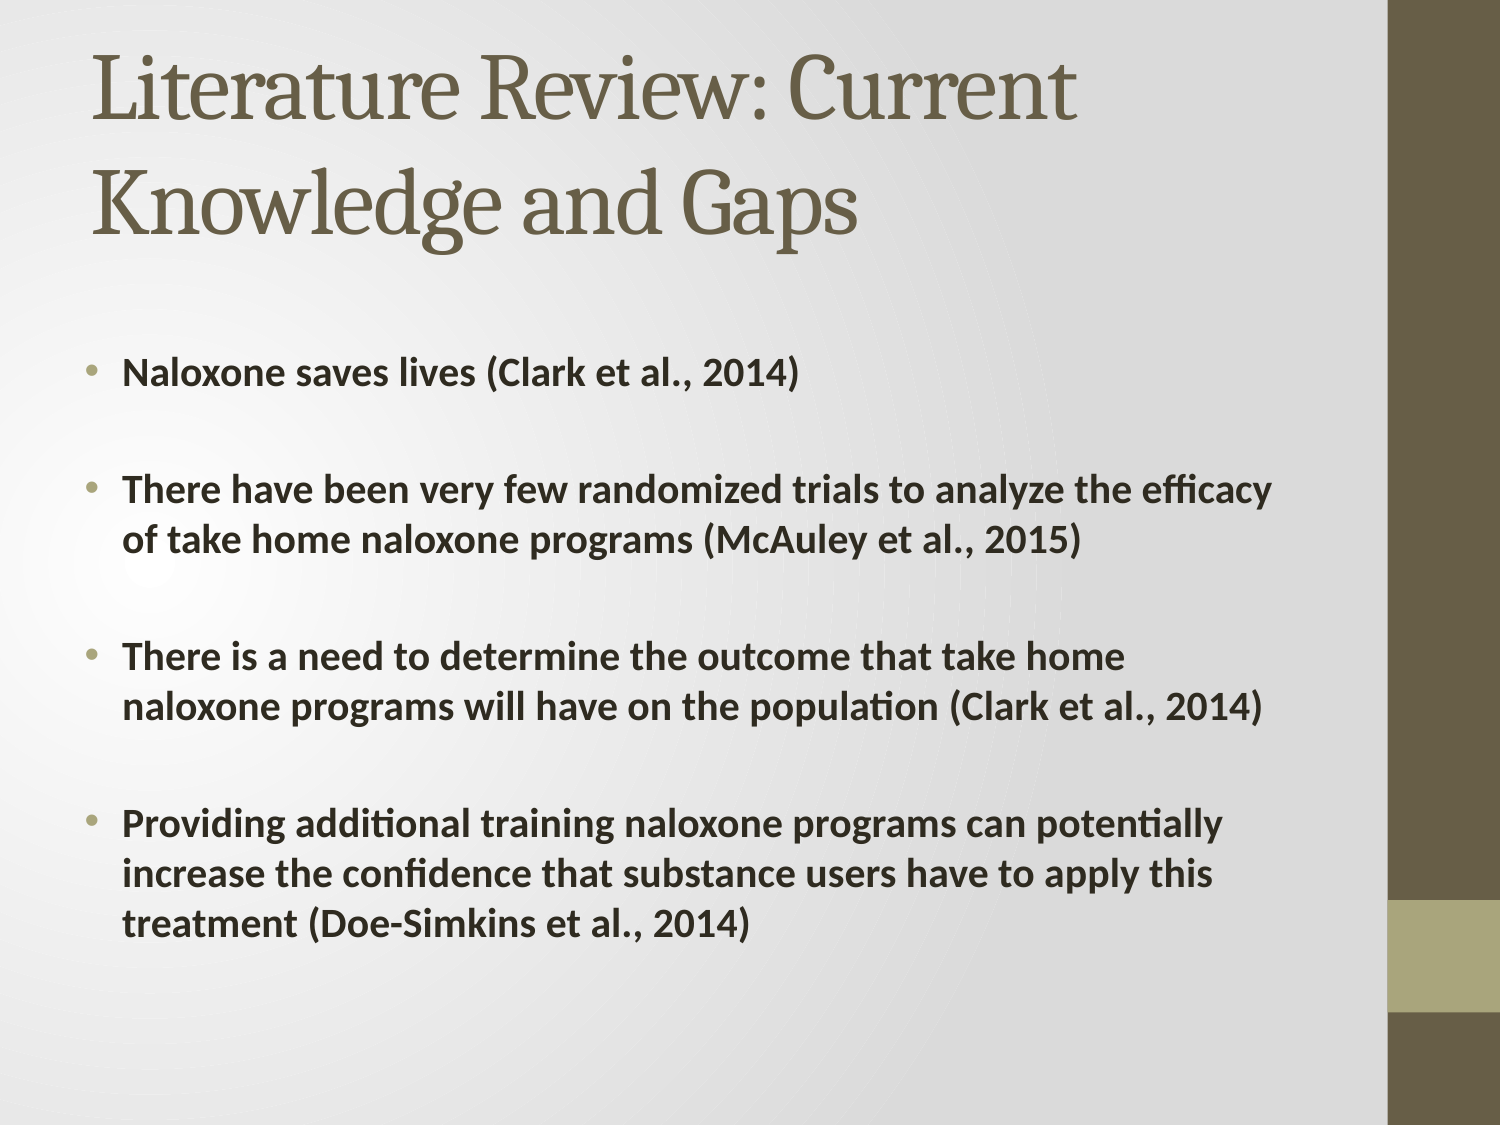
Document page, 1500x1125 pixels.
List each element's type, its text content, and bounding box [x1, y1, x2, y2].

list Naloxone saves lives (Clark et al., 2014) There have been very few randomized trials to analyze the efficacy of take home naloxone programs (McAuley et al., 2015) There is a need to determine the outcome that take home naloxone programs will have on the population (Clark et al., 2014) Providing additional training naloxone programs can potentially increase the confidence that substance users have to apply this treatment (Doe-Simkins et al., 2014) [50, 337, 1301, 1125]
title Literature Review: Current Knowledge and Gaps [75, 45, 1325, 233]
